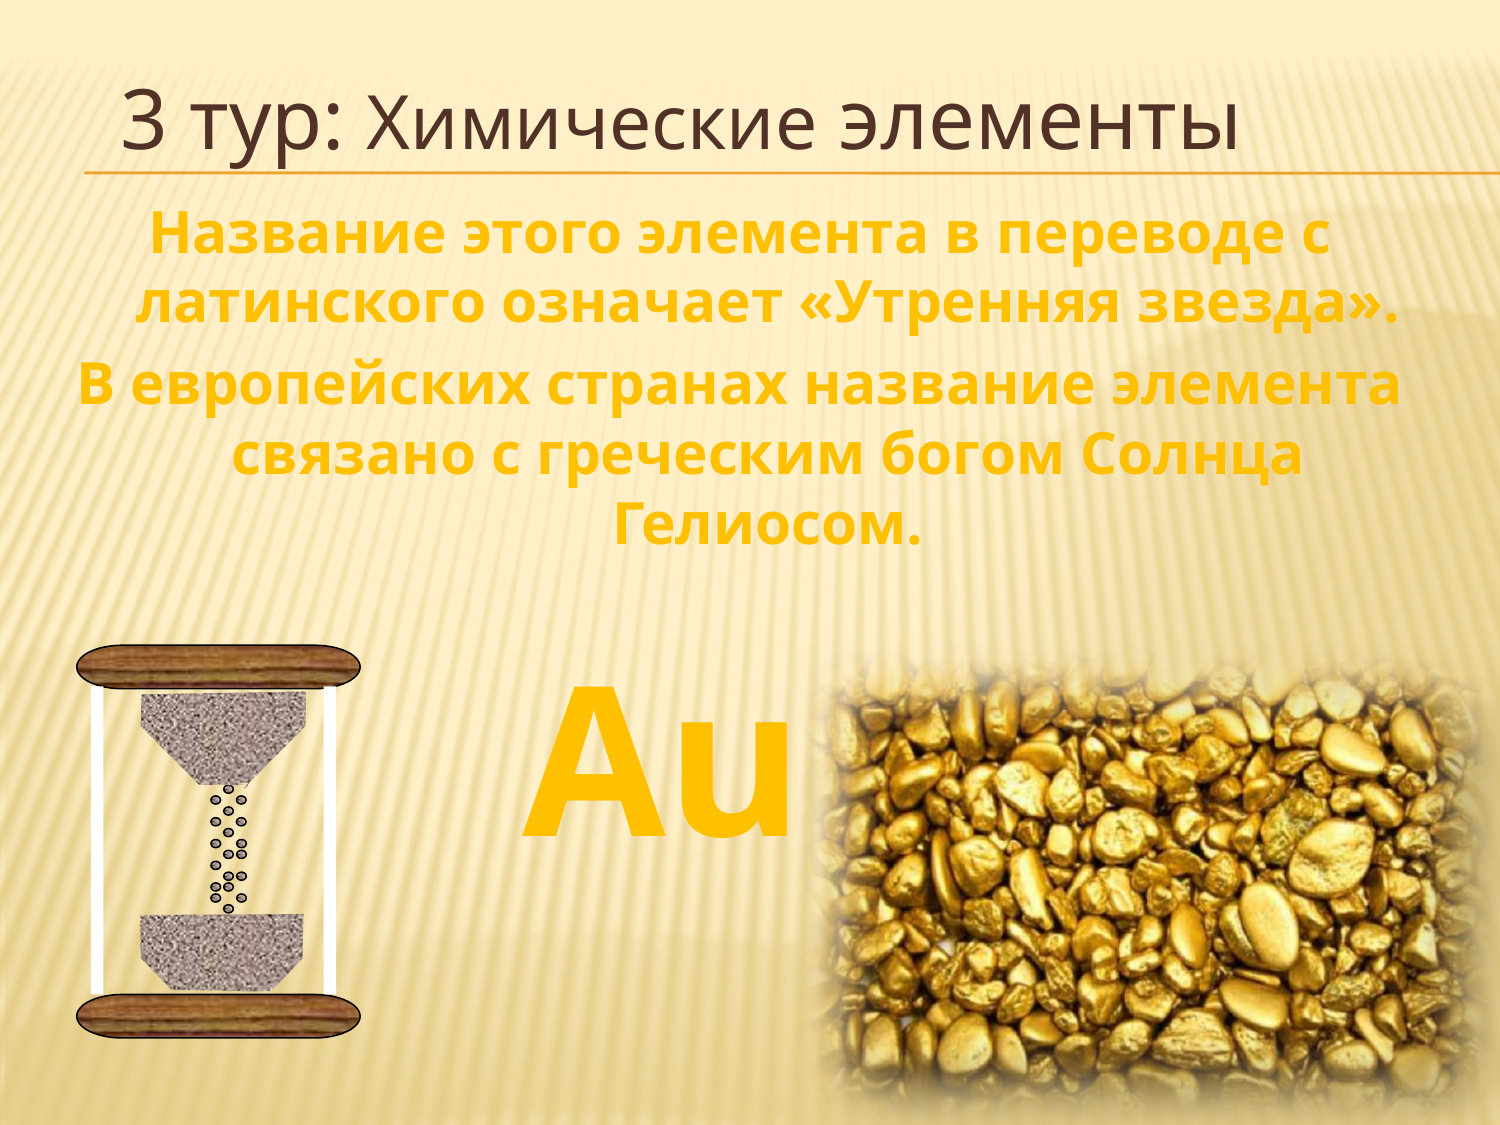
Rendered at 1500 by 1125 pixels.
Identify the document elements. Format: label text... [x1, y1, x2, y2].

text_box 3 тур: Химические элементы [105, 58, 1453, 174]
picture [795, 644, 1500, 1125]
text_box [76, 644, 361, 1039]
text_box Au [507, 621, 818, 886]
list Название этого элемента в переводе с латинского означает «Утренняя звезда». В европейских странах название элемента связано с греческим богом Солнца Гелиосом. [50, 187, 1430, 586]
